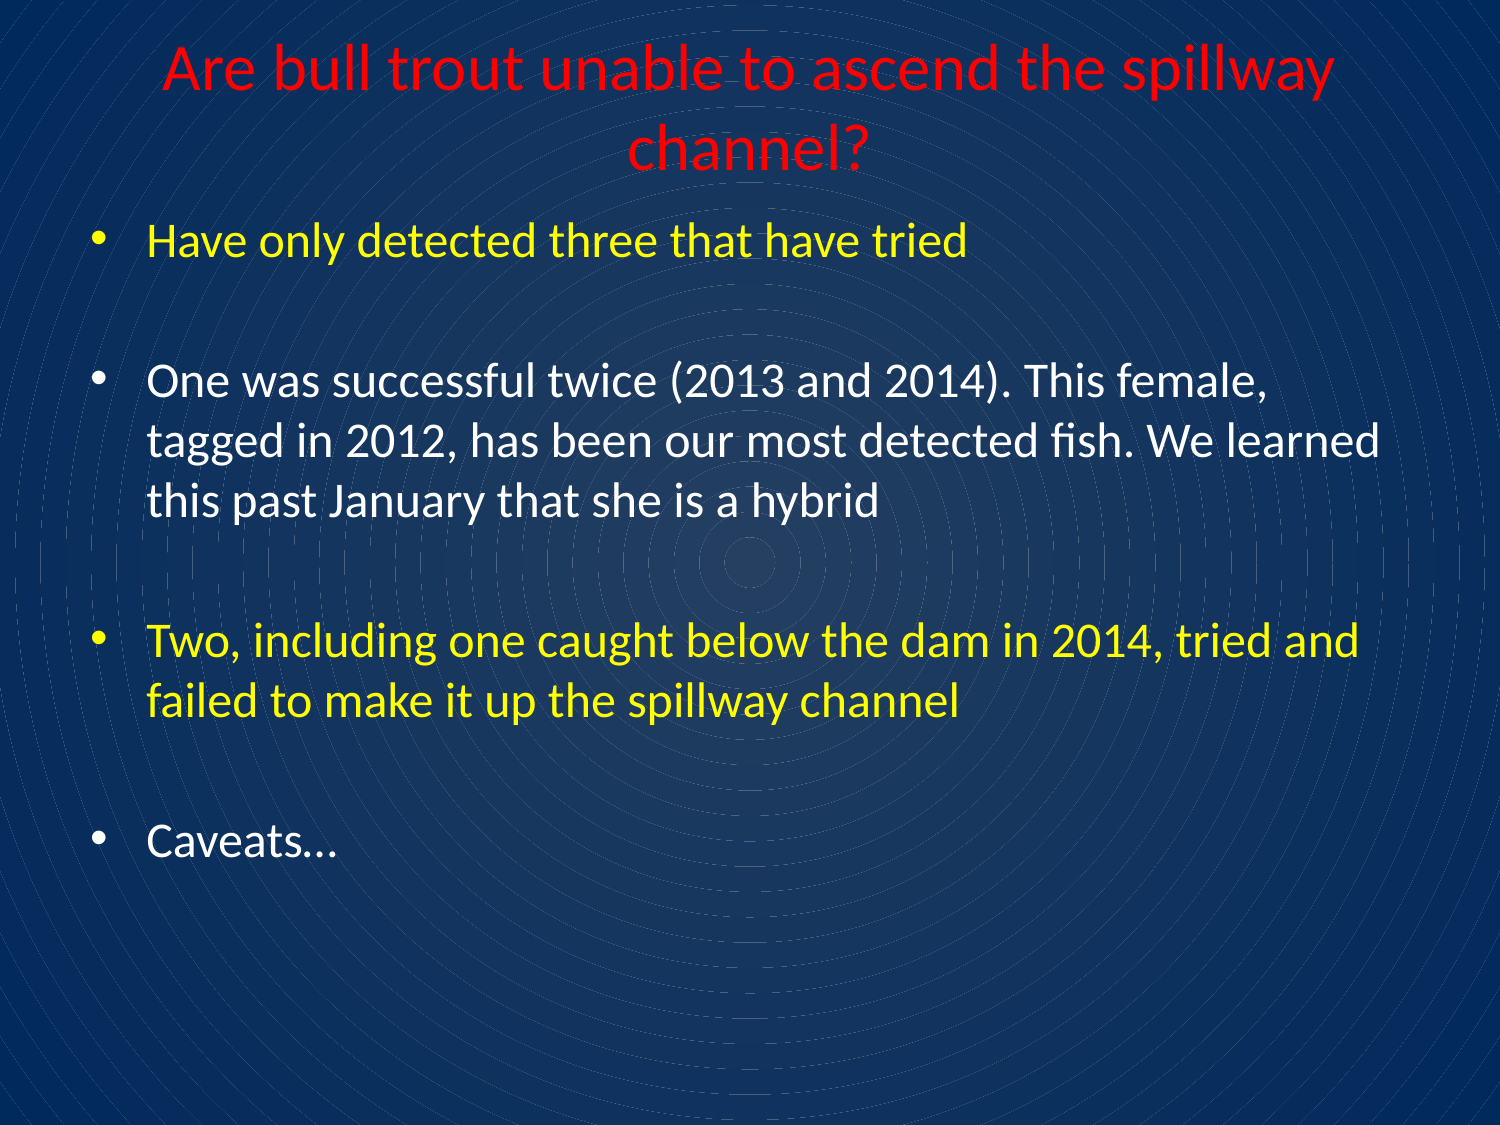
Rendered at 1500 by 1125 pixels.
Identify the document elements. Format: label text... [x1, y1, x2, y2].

list Have only detected three that have tried One was successful twice (2013 and 2014). This female, tagged in 2012, has been our most detected fish. We learned this past January that she is a hybrid Two, including one caught below the dam in 2014, tried and failed to make it up the spillway channel Caveats… [75, 200, 1425, 988]
title Are bull trout unable to ascend the spillway channel? [75, 45, 1425, 163]
